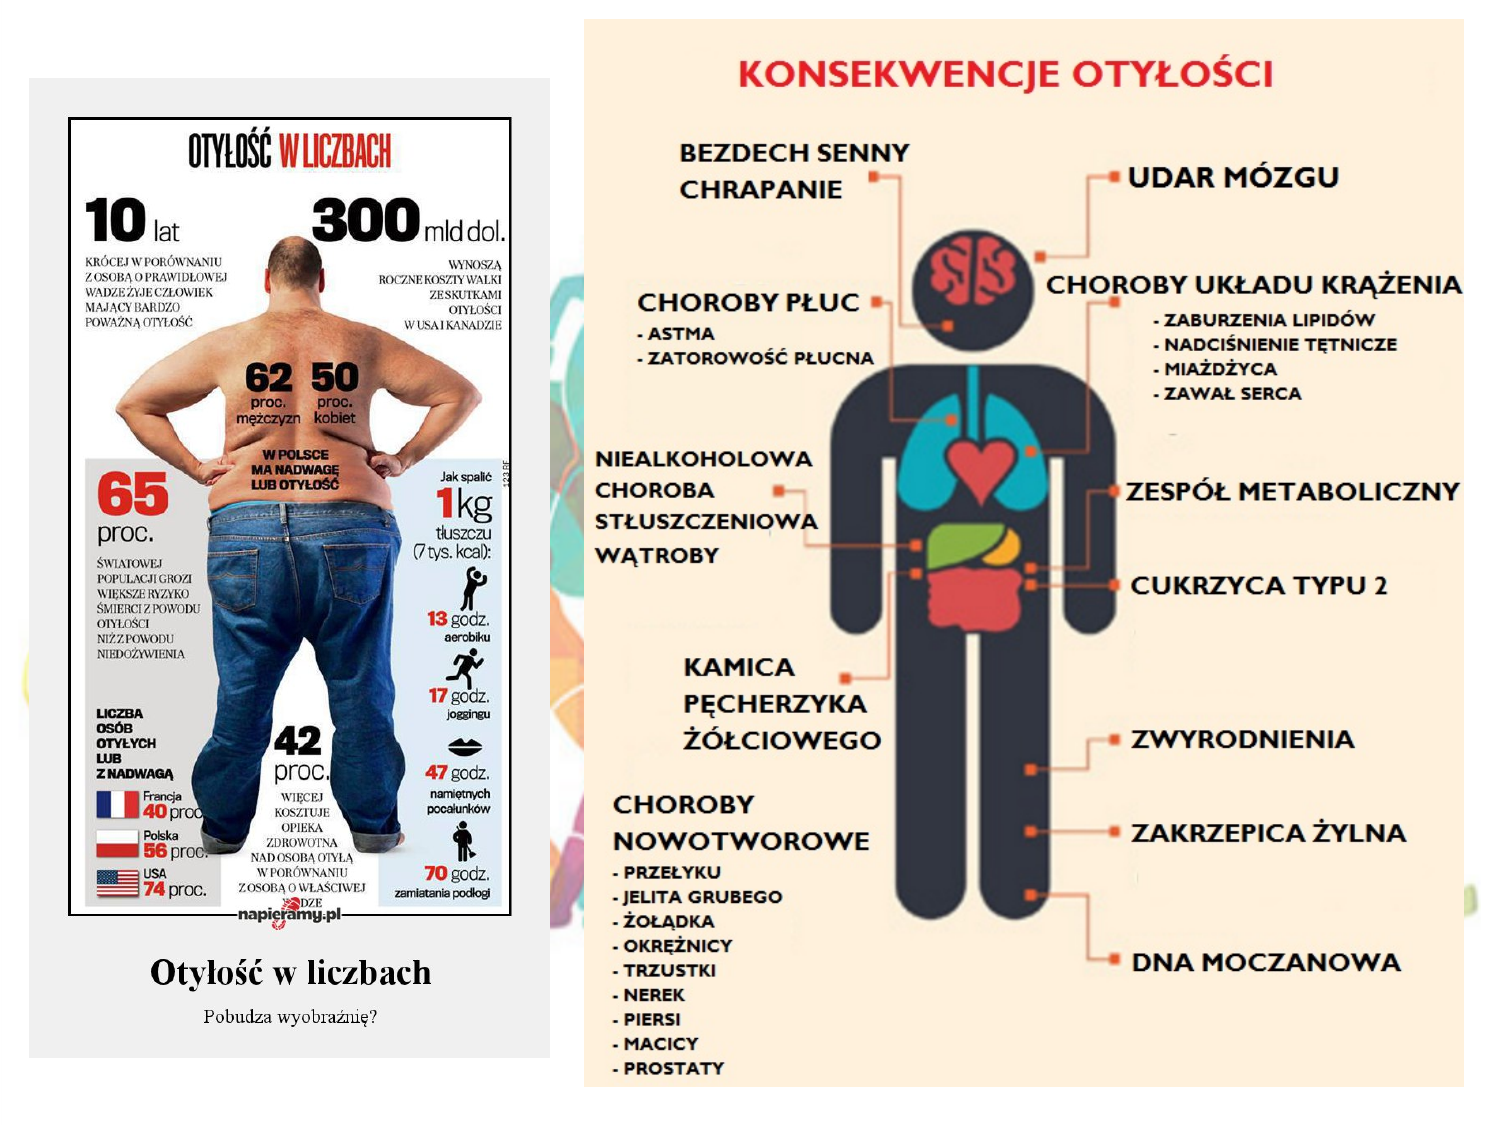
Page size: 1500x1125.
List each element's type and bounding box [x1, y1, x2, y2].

picture [29, 77, 550, 1058]
picture [584, 18, 1464, 1087]
